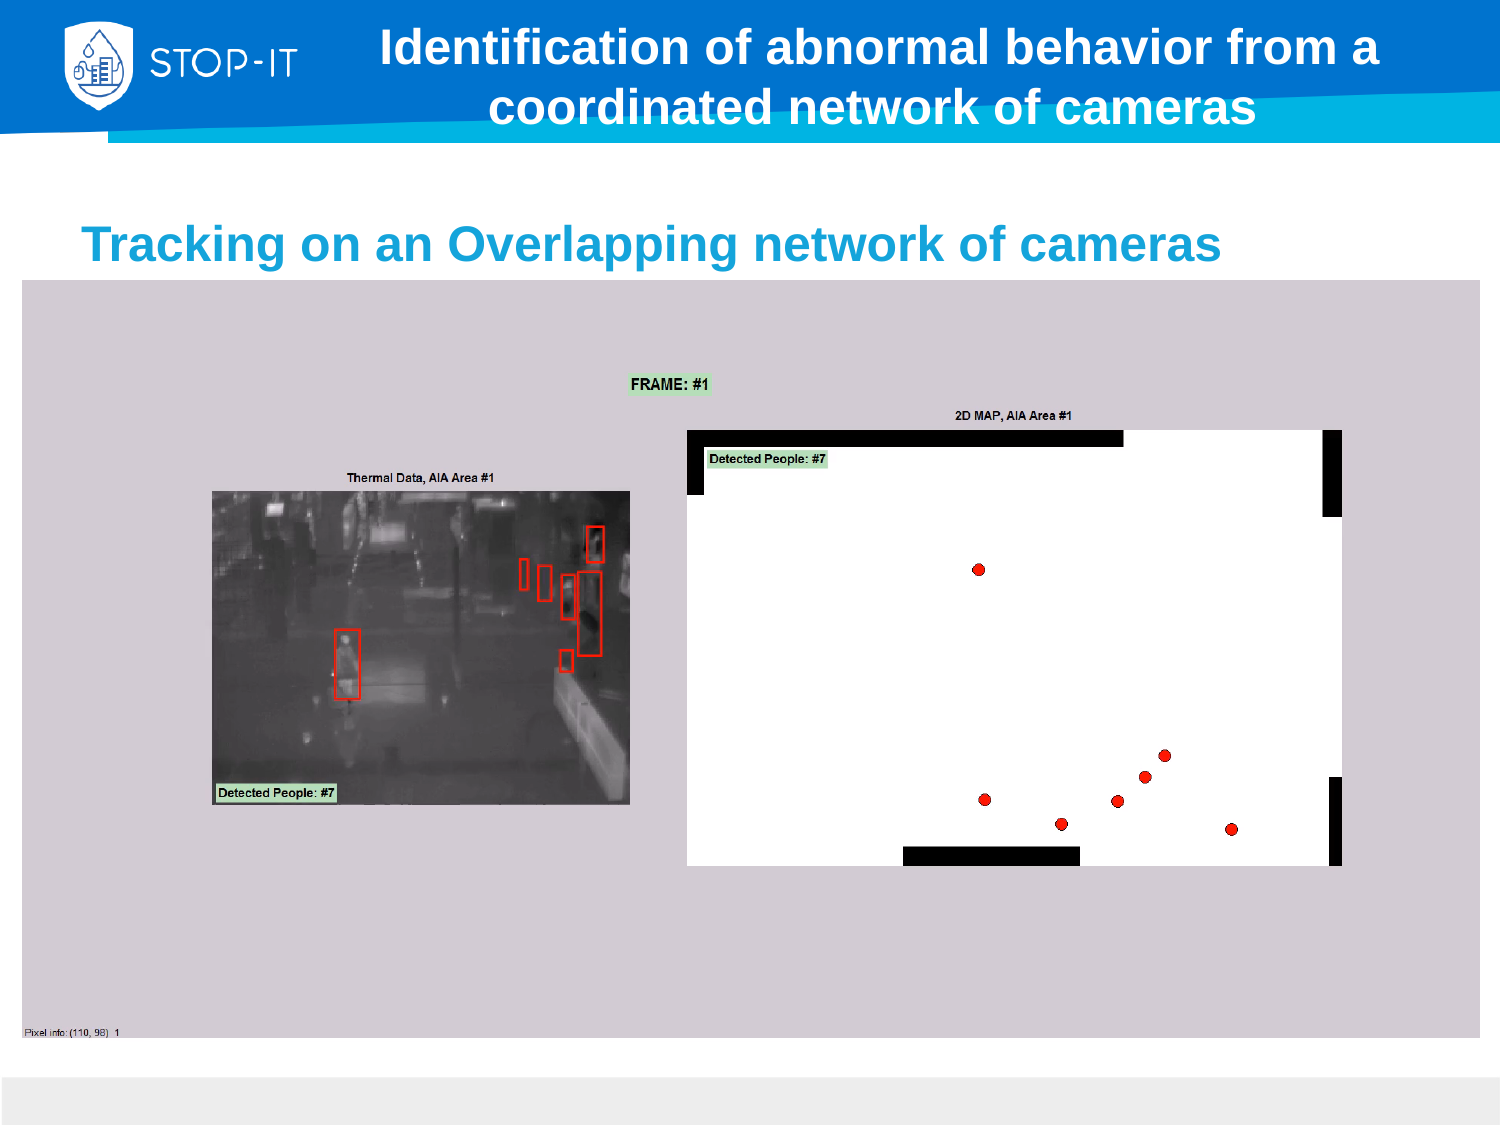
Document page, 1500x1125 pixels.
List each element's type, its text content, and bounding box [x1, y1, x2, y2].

picture [0, 131, 1500, 1125]
text_box Tracking on an Overlapping network of cameras [66, 143, 1437, 278]
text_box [21, 279, 1481, 1044]
text_box Identification of abnormal behavior from a coordinated network of cameras [301, 7, 1459, 142]
